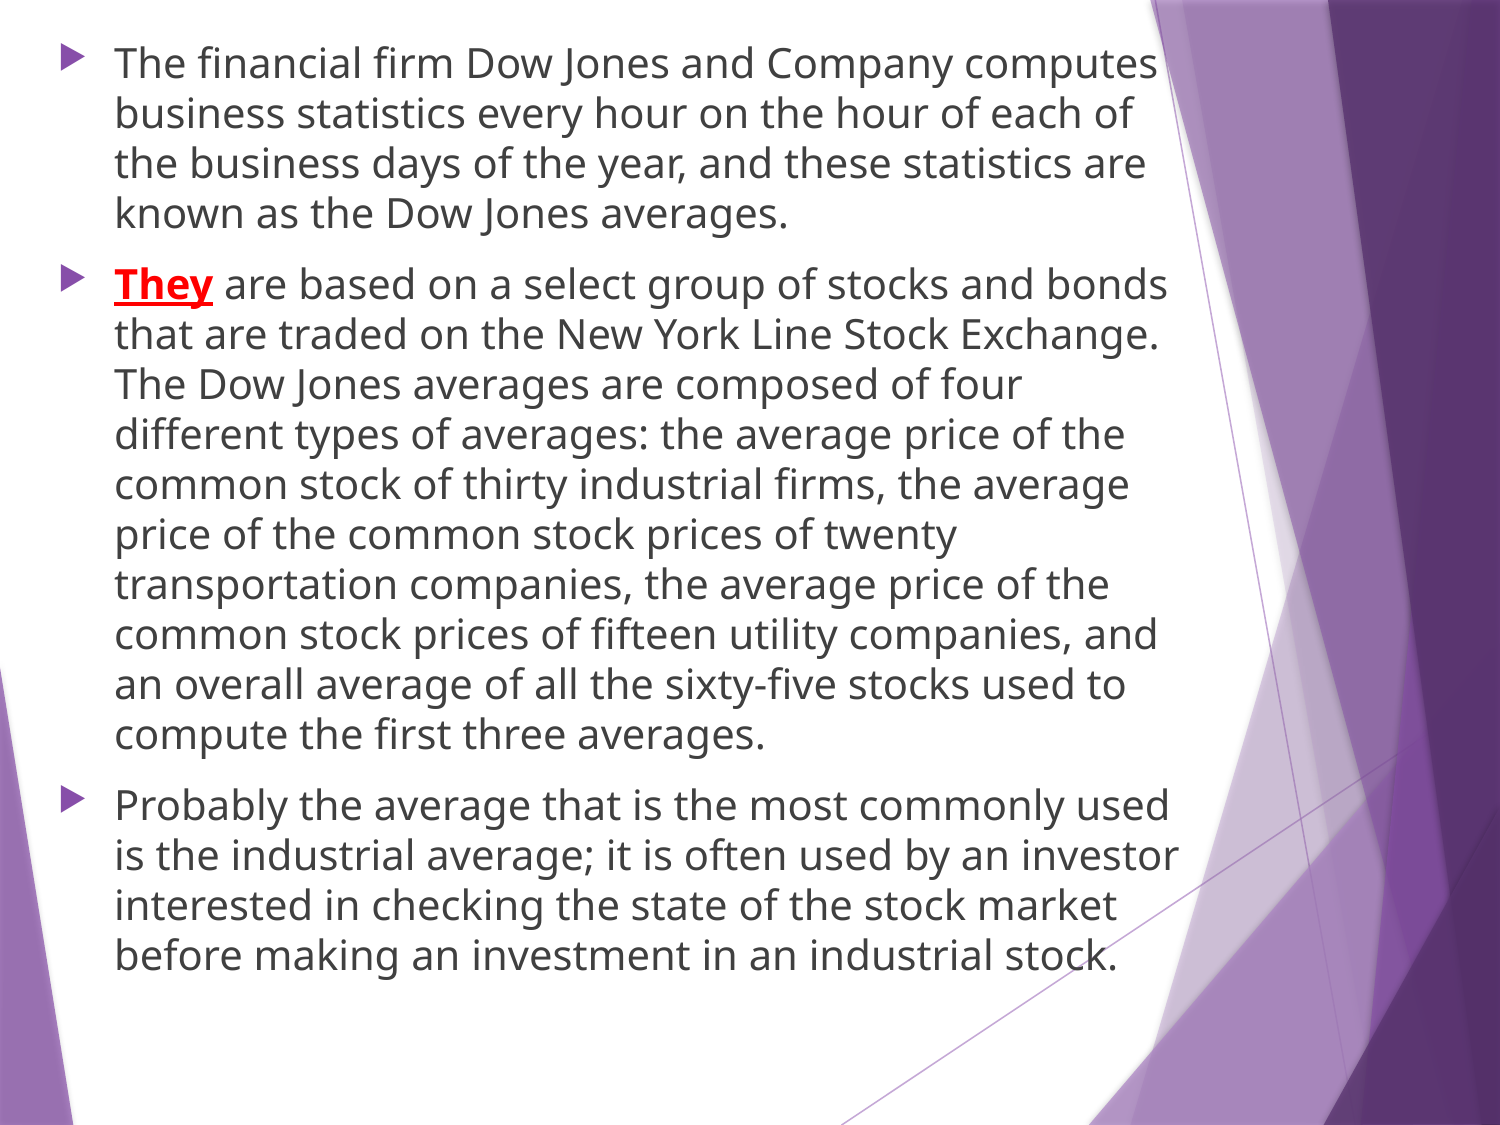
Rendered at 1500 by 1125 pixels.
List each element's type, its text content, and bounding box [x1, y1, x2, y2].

list The financial firm Dow Jones and Company computes business statistics every hour on the hour of each of the business days of the year, and these statistics are known as the Dow Jones averages. They are based on a select group of stocks and bonds that are traded on the New York Line Stock Exchange. The Dow Jones averages are composed of four different types of averages: the average price of the common stock of thirty industrial firms, the average price of the common stock prices of twenty transportation companies, the average price of the common stock prices of fifteen utility companies, and an overall average of all the sixty-five stocks used to compute the first three averages. Probably the average that is the most commonly used is the industrial average; it is often used by an investor interested in checking the state of the stock market before making an investment in an industrial stock. [42, 29, 1196, 1088]
